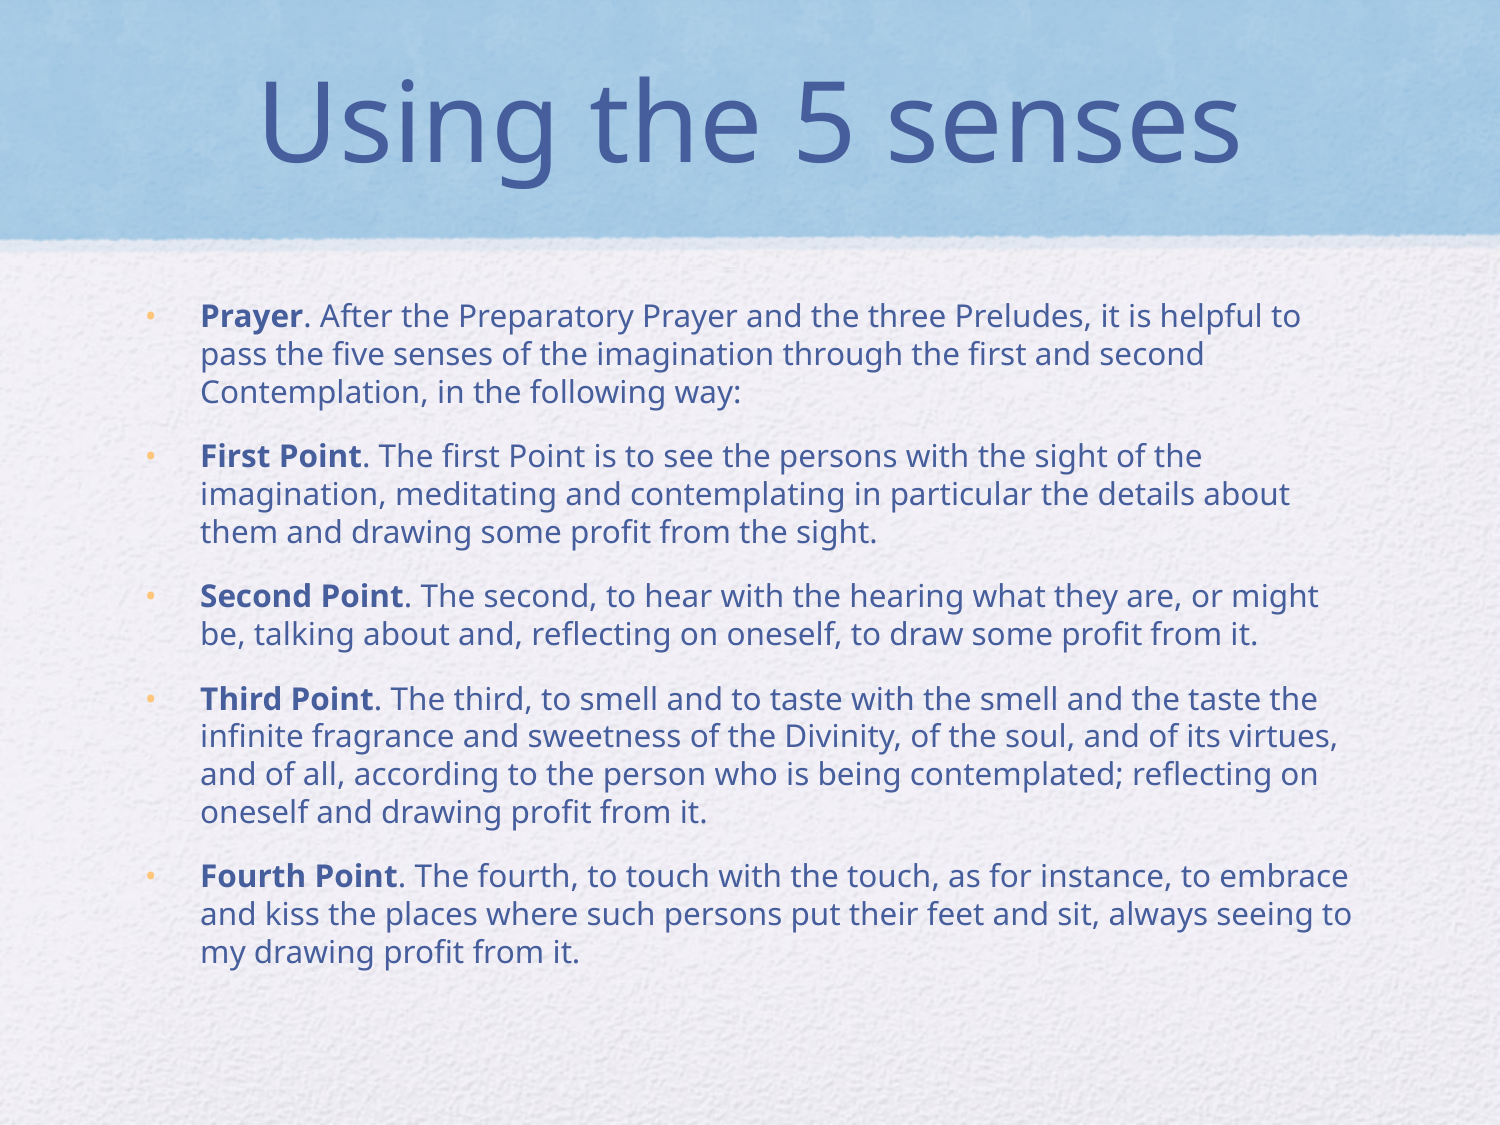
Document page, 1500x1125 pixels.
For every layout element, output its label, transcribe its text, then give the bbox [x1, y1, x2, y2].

picture [0, 225, 1500, 1125]
list Prayer. After the Preparatory Prayer and the three Preludes, it is helpful to pass the five senses of the imagination through the first and second Contemplation, in the following way: First Point. The first Point is to see the persons with the sight of the imagination, meditating and contemplating in particular the details about them and drawing some profit from the sight. Second Point. The second, to hear with the hearing what they are, or might be, talking about and, reflecting on oneself, to draw some profit from it. Third Point. The third, to smell and to taste with the smell and the taste the infinite fragrance and sweetness of the Divinity, of the soul, and of its virtues, and of all, according to the person who is being contemplated; reflecting on oneself and drawing profit from it. Fourth Point. The fourth, to touch with the touch, as for instance, to embrace and kiss the places where such persons put their feet and sit, always seeing to my drawing profit from it. [129, 288, 1372, 993]
title Using the 5 senses [129, 6, 1372, 239]
